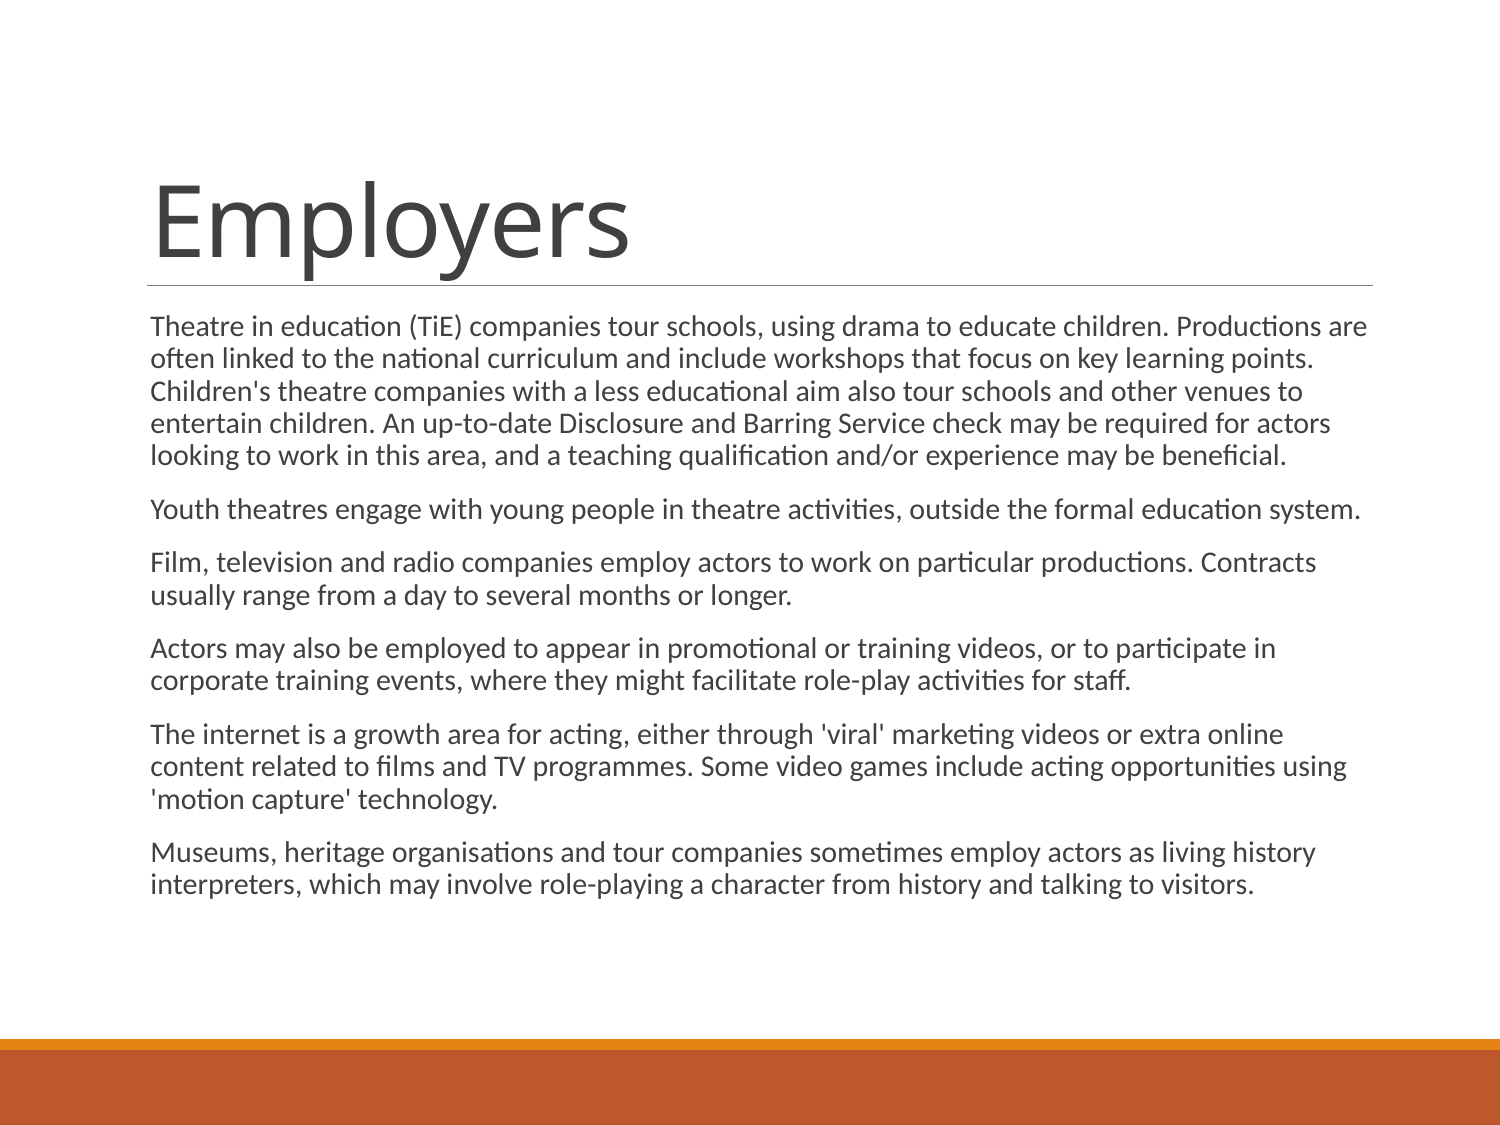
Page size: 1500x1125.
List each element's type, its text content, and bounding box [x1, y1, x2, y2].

title Employers [135, 47, 1373, 285]
list Theatre in education (TiE) companies tour schools, using drama to educate children. Productions are often linked to the national curriculum and include workshops that focus on key learning points. Children's theatre companies with a less educational aim also tour schools and other venues to entertain children. An up-to-date Disclosure and Barring Service check may be required for actors looking to work in this area, and a teaching qualification and/or experience may be beneficial. Youth theatres engage with young people in theatre activities, outside the formal education system. Film, television and radio companies employ actors to work on particular productions. Contracts usually range from a day to several months or longer. Actors may also be employed to appear in promotional or training videos, or to participate in corporate training events, where they might facilitate role-play activities for staff. The internet is a growth area for acting, either through 'viral' marketing videos or extra online content related to films and TV programmes. Some video games include acting opportunities using 'motion capture' technology. Museums, heritage organisations and tour companies sometimes employ actors as living history interpreters, which may involve role-playing a character from history and talking to visitors. [135, 302, 1373, 963]
